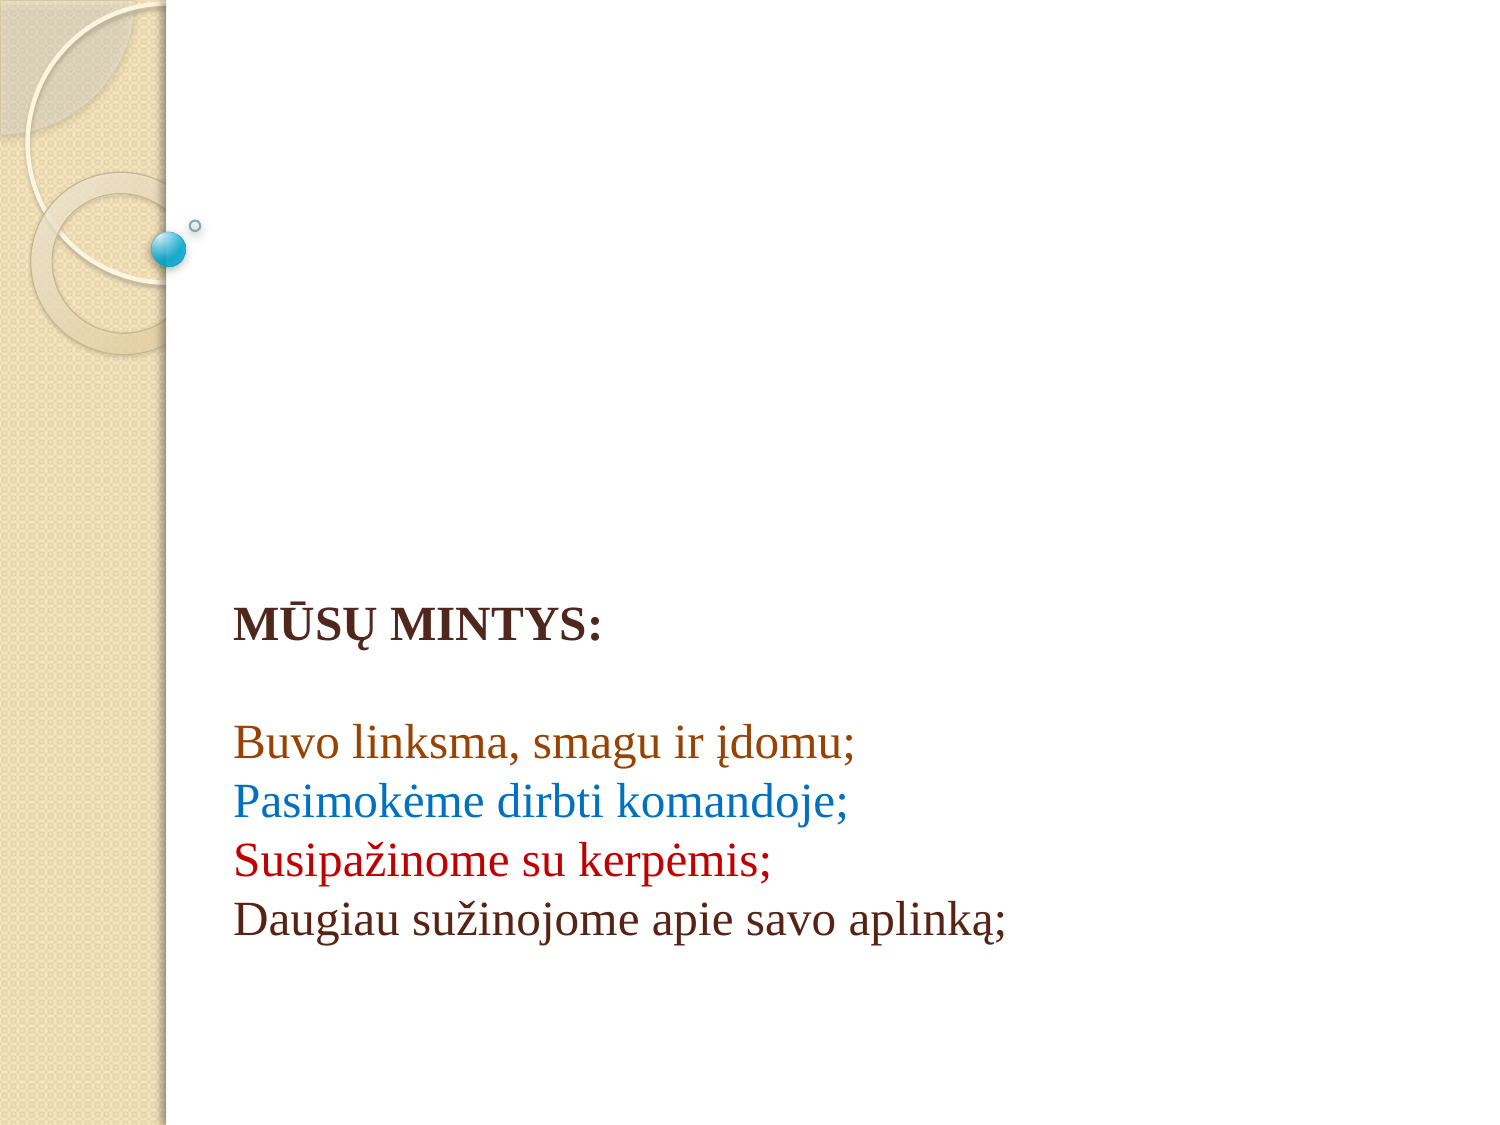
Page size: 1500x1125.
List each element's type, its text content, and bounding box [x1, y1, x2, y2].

title MŪSŲ MINTYS: Buvo linksma, smagu ir įdomu; Pasimokėme dirbti komandoje; Susipažinome su kerpėmis; Daugiau sužinojome apie savo aplinką; [218, 515, 1388, 1071]
